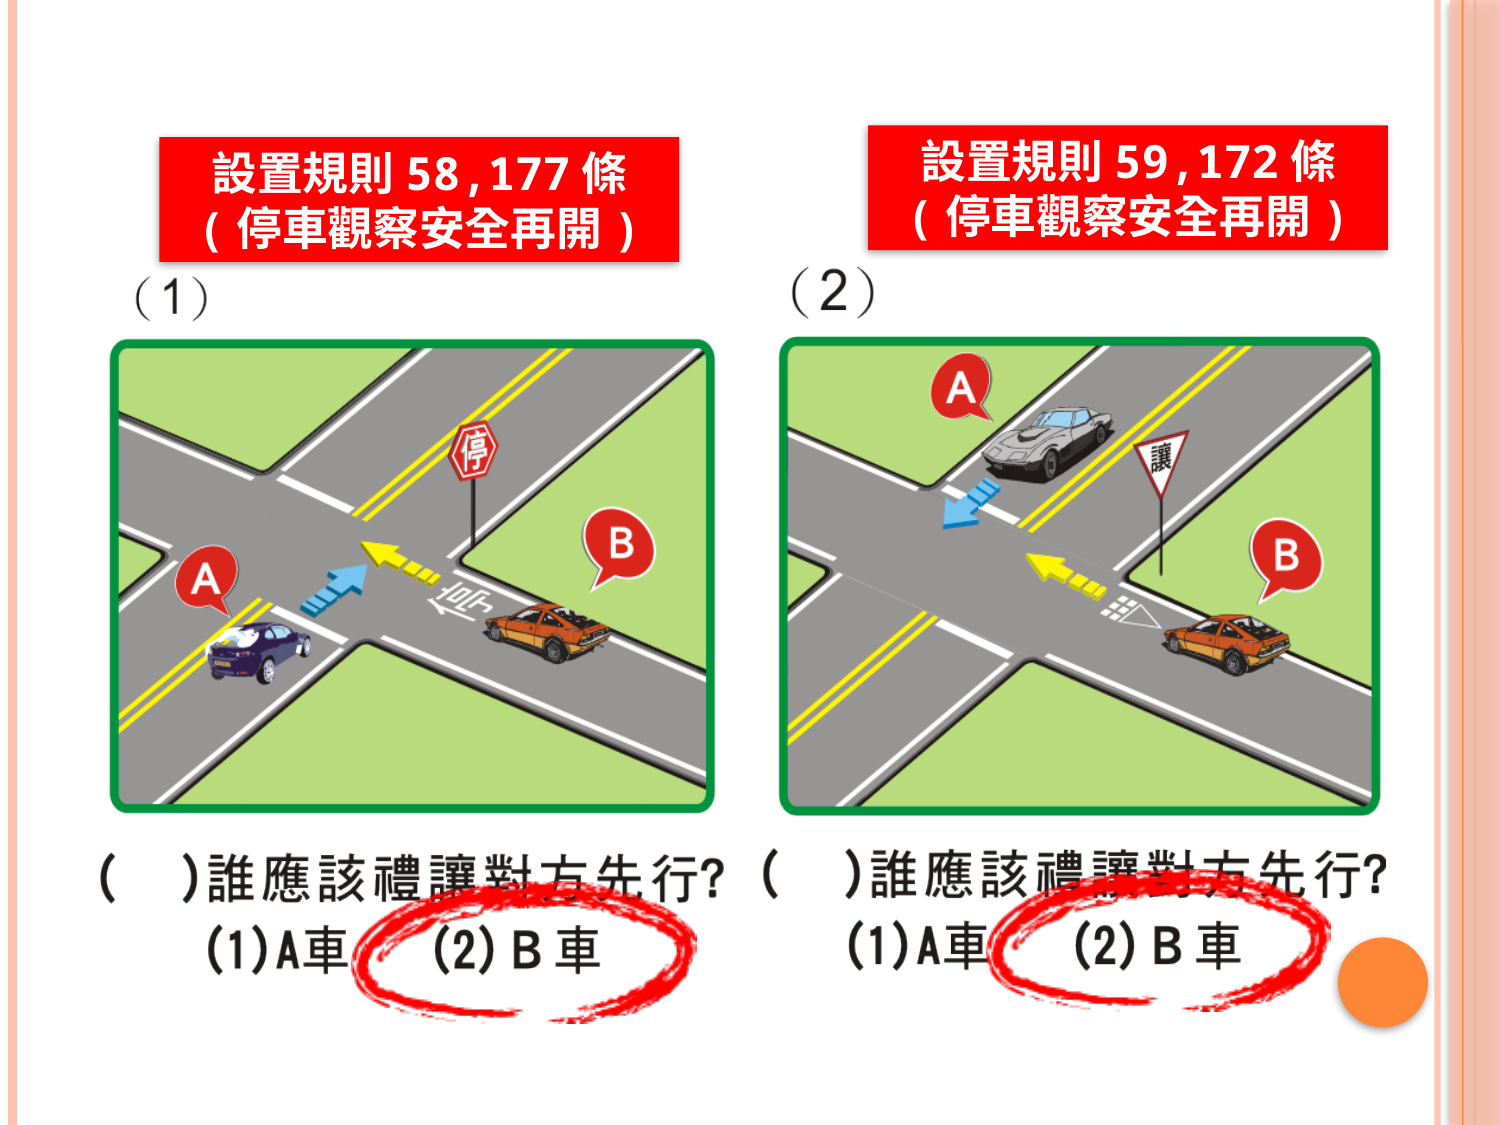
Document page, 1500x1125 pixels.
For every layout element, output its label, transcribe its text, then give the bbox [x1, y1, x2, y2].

picture [99, 266, 1387, 1024]
text_box 設置規則58,177條 (停車觀察安全再開) [159, 137, 680, 262]
text_box 設置規則59,172條 (停車觀察安全再開) [868, 125, 1388, 251]
